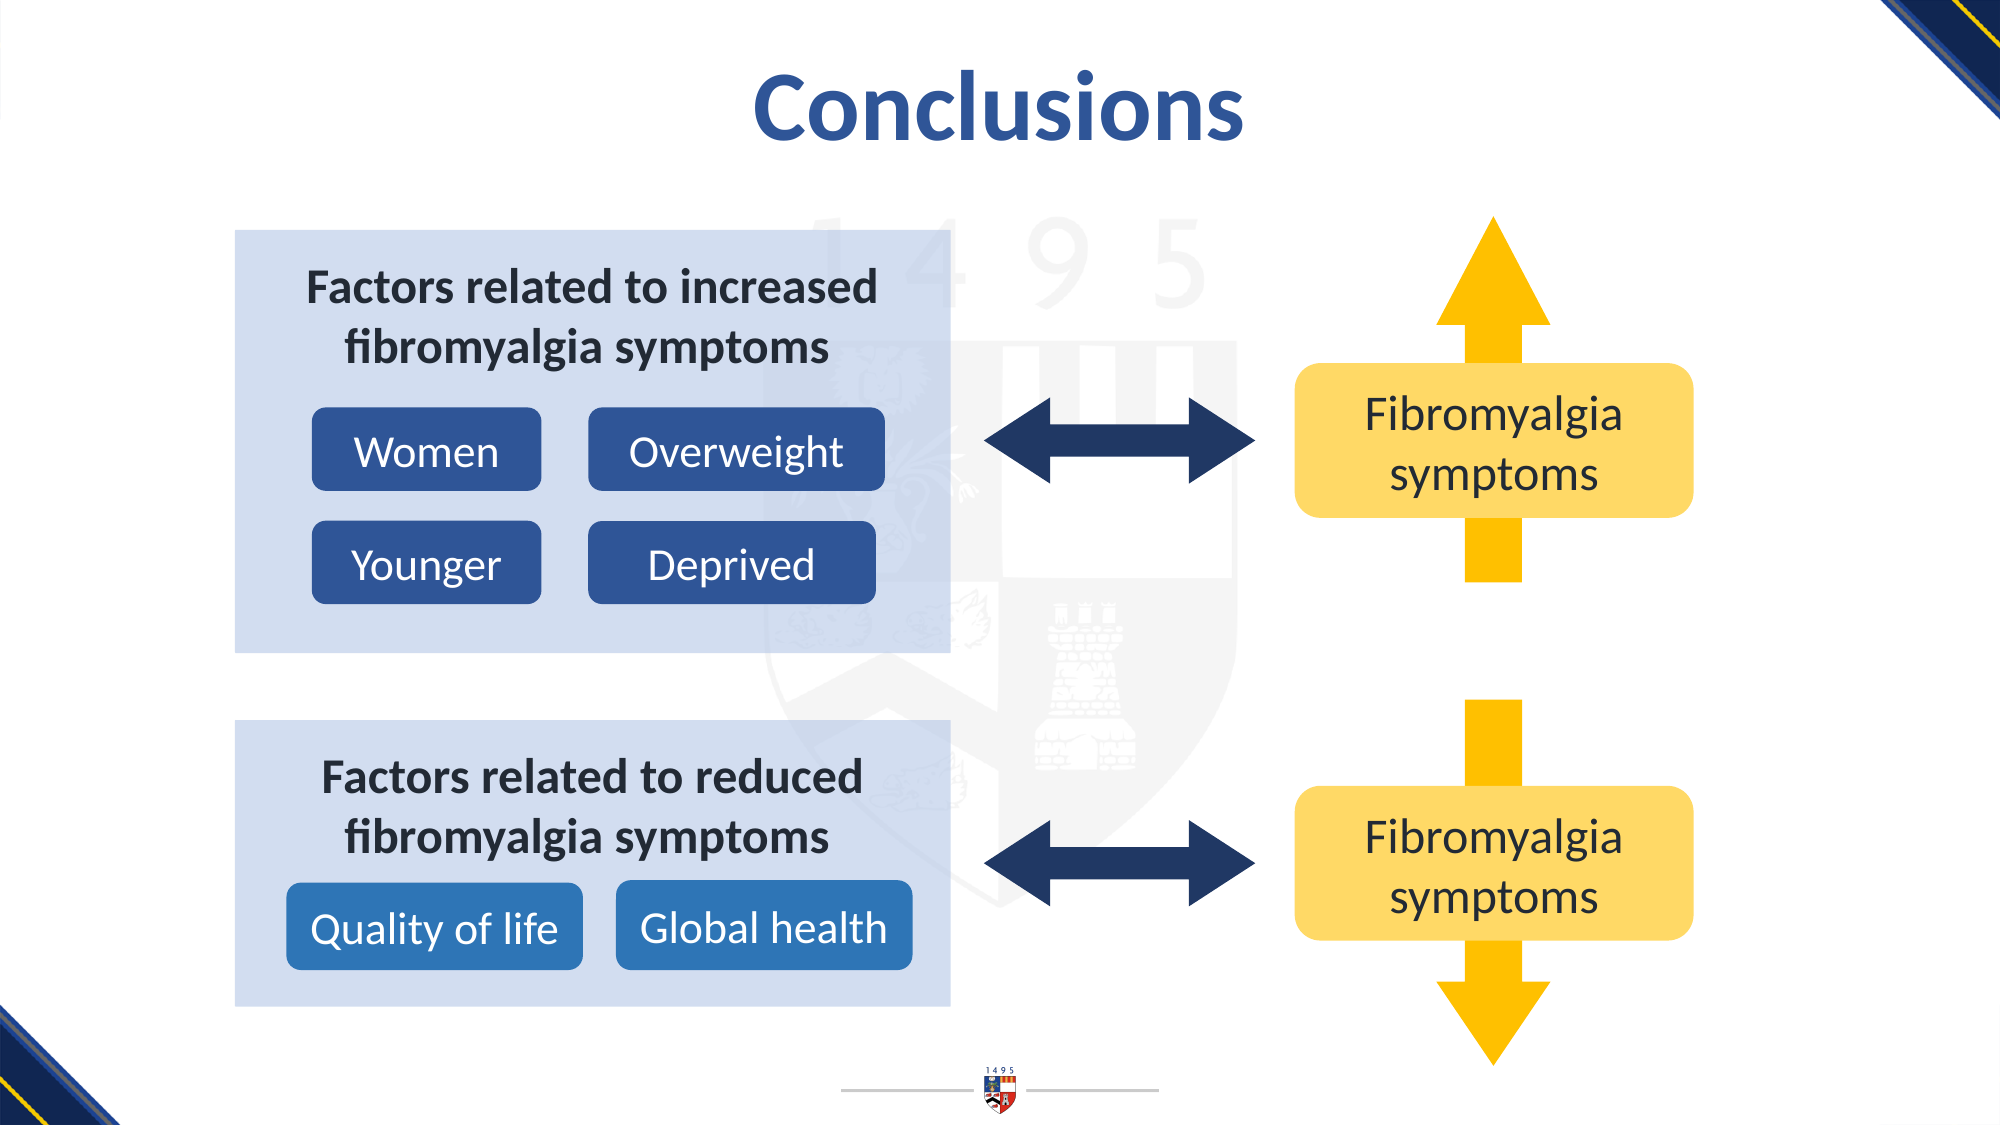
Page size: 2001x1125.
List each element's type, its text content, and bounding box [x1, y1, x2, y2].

picture [0, 0, 2000, 1125]
text_box Quality of life [285, 881, 584, 972]
text_box Fibromyalgia symptoms [1293, 784, 1695, 942]
text_box Global health [614, 879, 914, 972]
text_box Deprived [587, 520, 877, 606]
text_box [981, 395, 1258, 486]
text_box [1434, 213, 1553, 362]
text_box [1463, 698, 1524, 784]
text_box [981, 818, 1258, 909]
text_box Factors related to reduced fibromyalgia symptoms [233, 718, 952, 1008]
text_box Overweight [587, 406, 886, 492]
text_box Fibromyalgia symptoms [1293, 362, 1695, 519]
text_box Factors related to increased fibromyalgia symptoms [233, 228, 952, 655]
text_box [1463, 519, 1523, 584]
text_box Younger [310, 519, 543, 606]
text_box Women [310, 406, 543, 492]
text_box [1434, 942, 1553, 1068]
title Conclusions [137, 3, 1863, 213]
